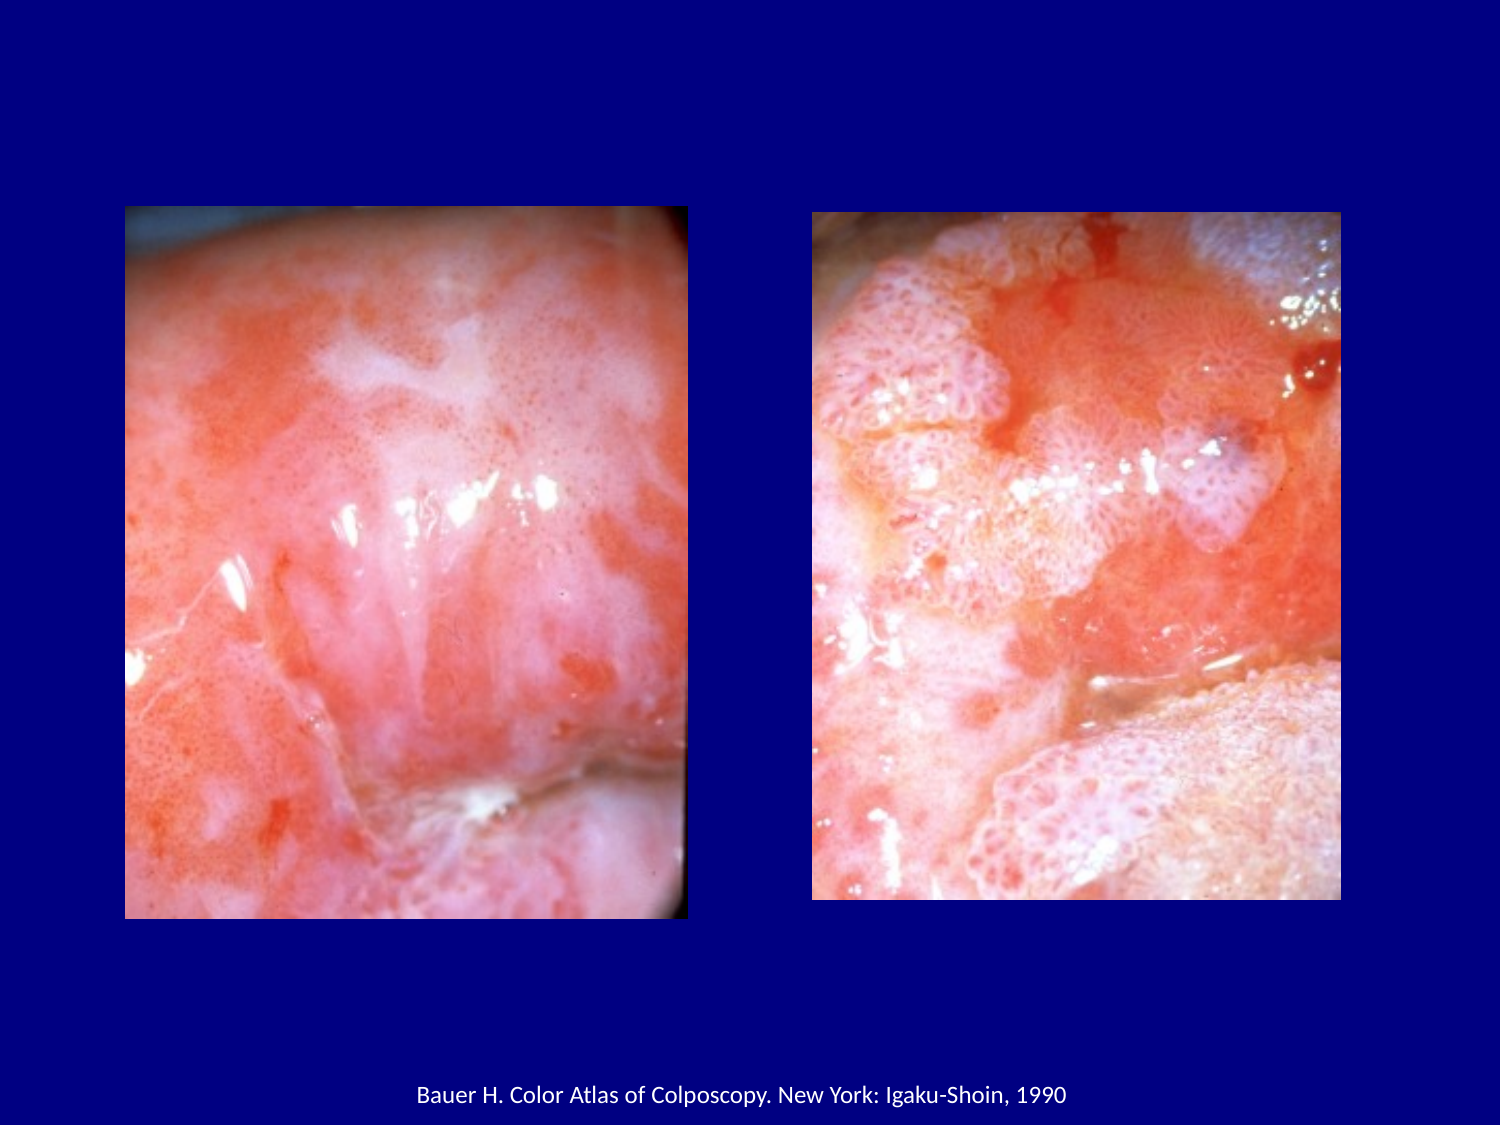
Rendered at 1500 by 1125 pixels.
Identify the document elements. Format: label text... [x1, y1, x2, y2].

picture [812, 212, 1342, 901]
picture [124, 206, 688, 919]
text_box Bauer H. Color Atlas of Colposcopy. New York: Igaku-Shoin, 1990 [401, 1071, 1084, 1116]
